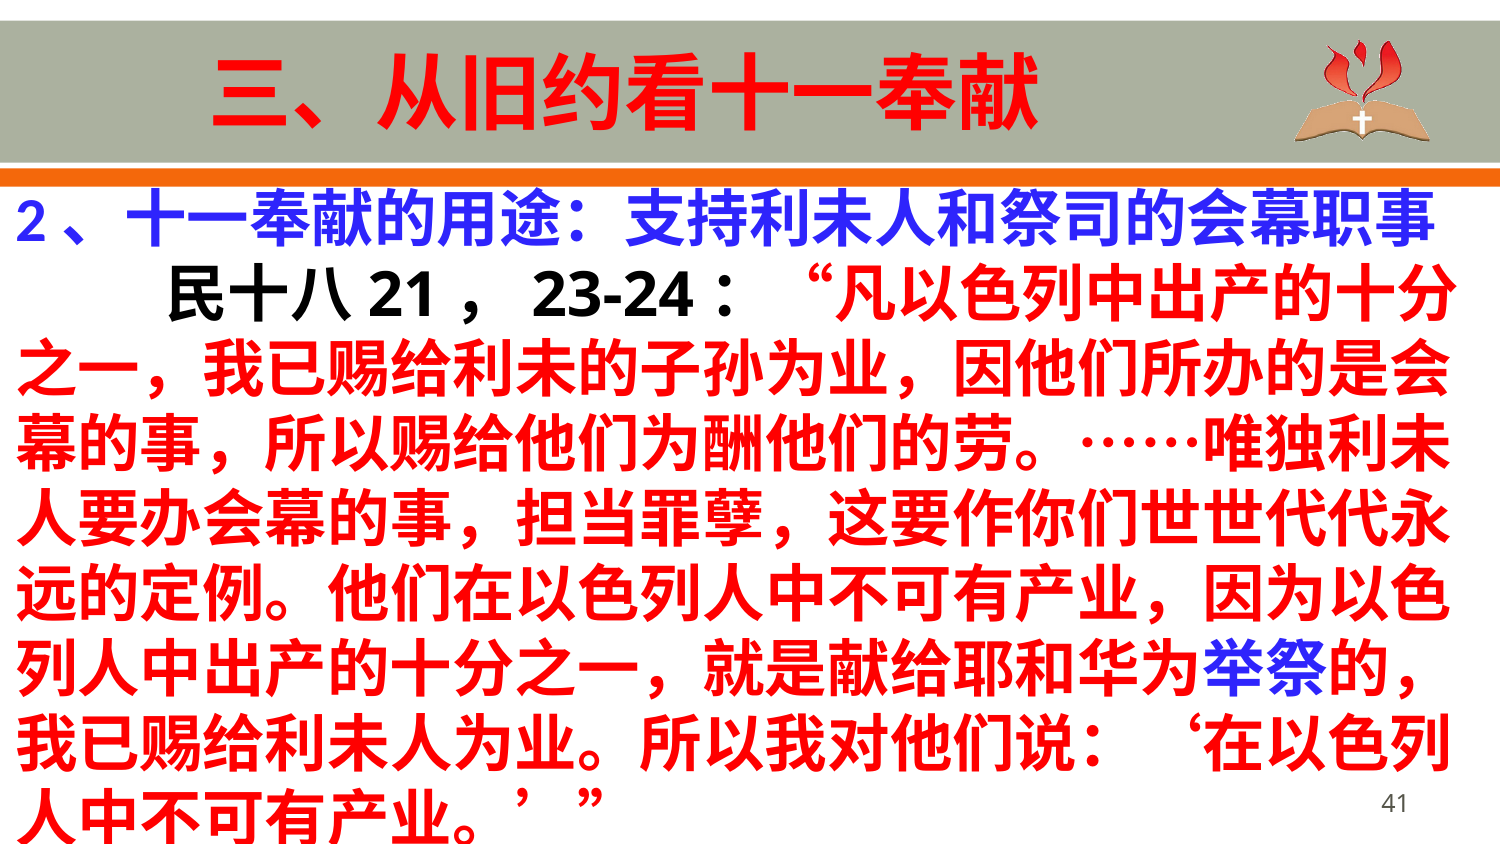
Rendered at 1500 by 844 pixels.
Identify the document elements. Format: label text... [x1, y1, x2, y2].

slide_number 41 [1074, 782, 1425, 827]
title 三、从旧约看十一奉献 [0, 21, 1250, 160]
list 2、十一奉献的用途：支持利未人和祭司的会幕职事 民十八21，23-24：“凡以色列中出产的十分之一，我已赐给利未的子孙为业，因他们所办的是会幕的事，所以赐给他们为酬他们的劳。……唯独利未人要办会幕的事，担当罪孽，这要作你们世世代代永远的定例。他们在以色列人中不可有产业，因为以色列人中出产的十分之一，就是献给耶和华为举祭的，我已赐给利未人为业。所以我对他们说：‘在以色列人中不可有产业。’” [0, 171, 1500, 844]
picture [1289, 35, 1434, 144]
